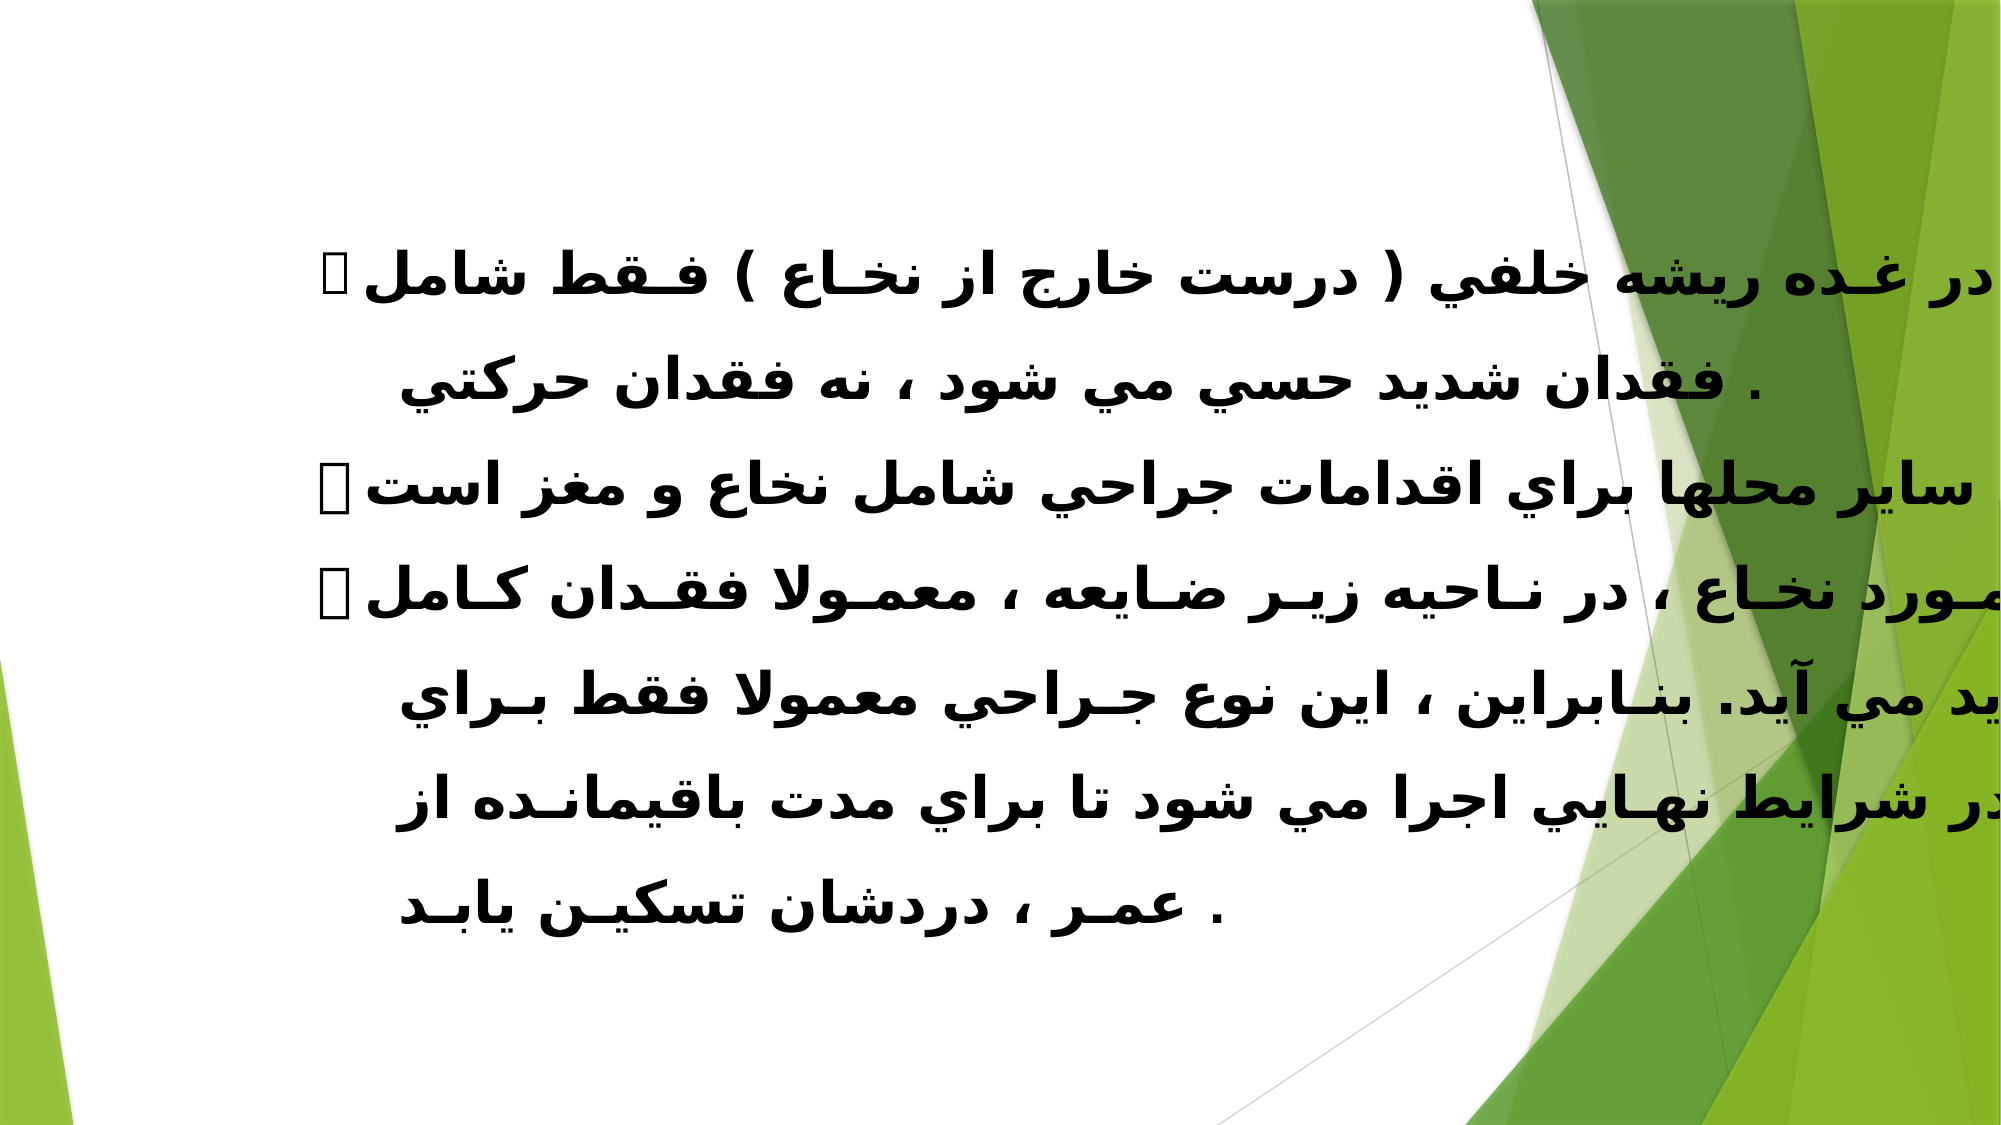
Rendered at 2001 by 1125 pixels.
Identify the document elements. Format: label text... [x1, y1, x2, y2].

text_box  جراحي در غـده ريشه خلفي ( درست خارج از نخـاع ) فـقط شامل فقدان شديد حسي مي شود ، نه فقدان حركتي .  ساير محلها براي اقدامات جراحي شامل نخاع و مغز است .  در مـورد نخـاع ، در نـاحيه زيـر ضـايعه ، معمـولا فقـدان كـامل حس پـديد مي آيد. بنـابراين ، اين نوع جـراحي معمولا فقط بـراي بيمـاران در شرايط نهـايي اجرا مي شود تا براي مدت باقيمانـده از عمـر ، دردشان تسكيـن يابـد . [302, 42, 1697, 1094]
